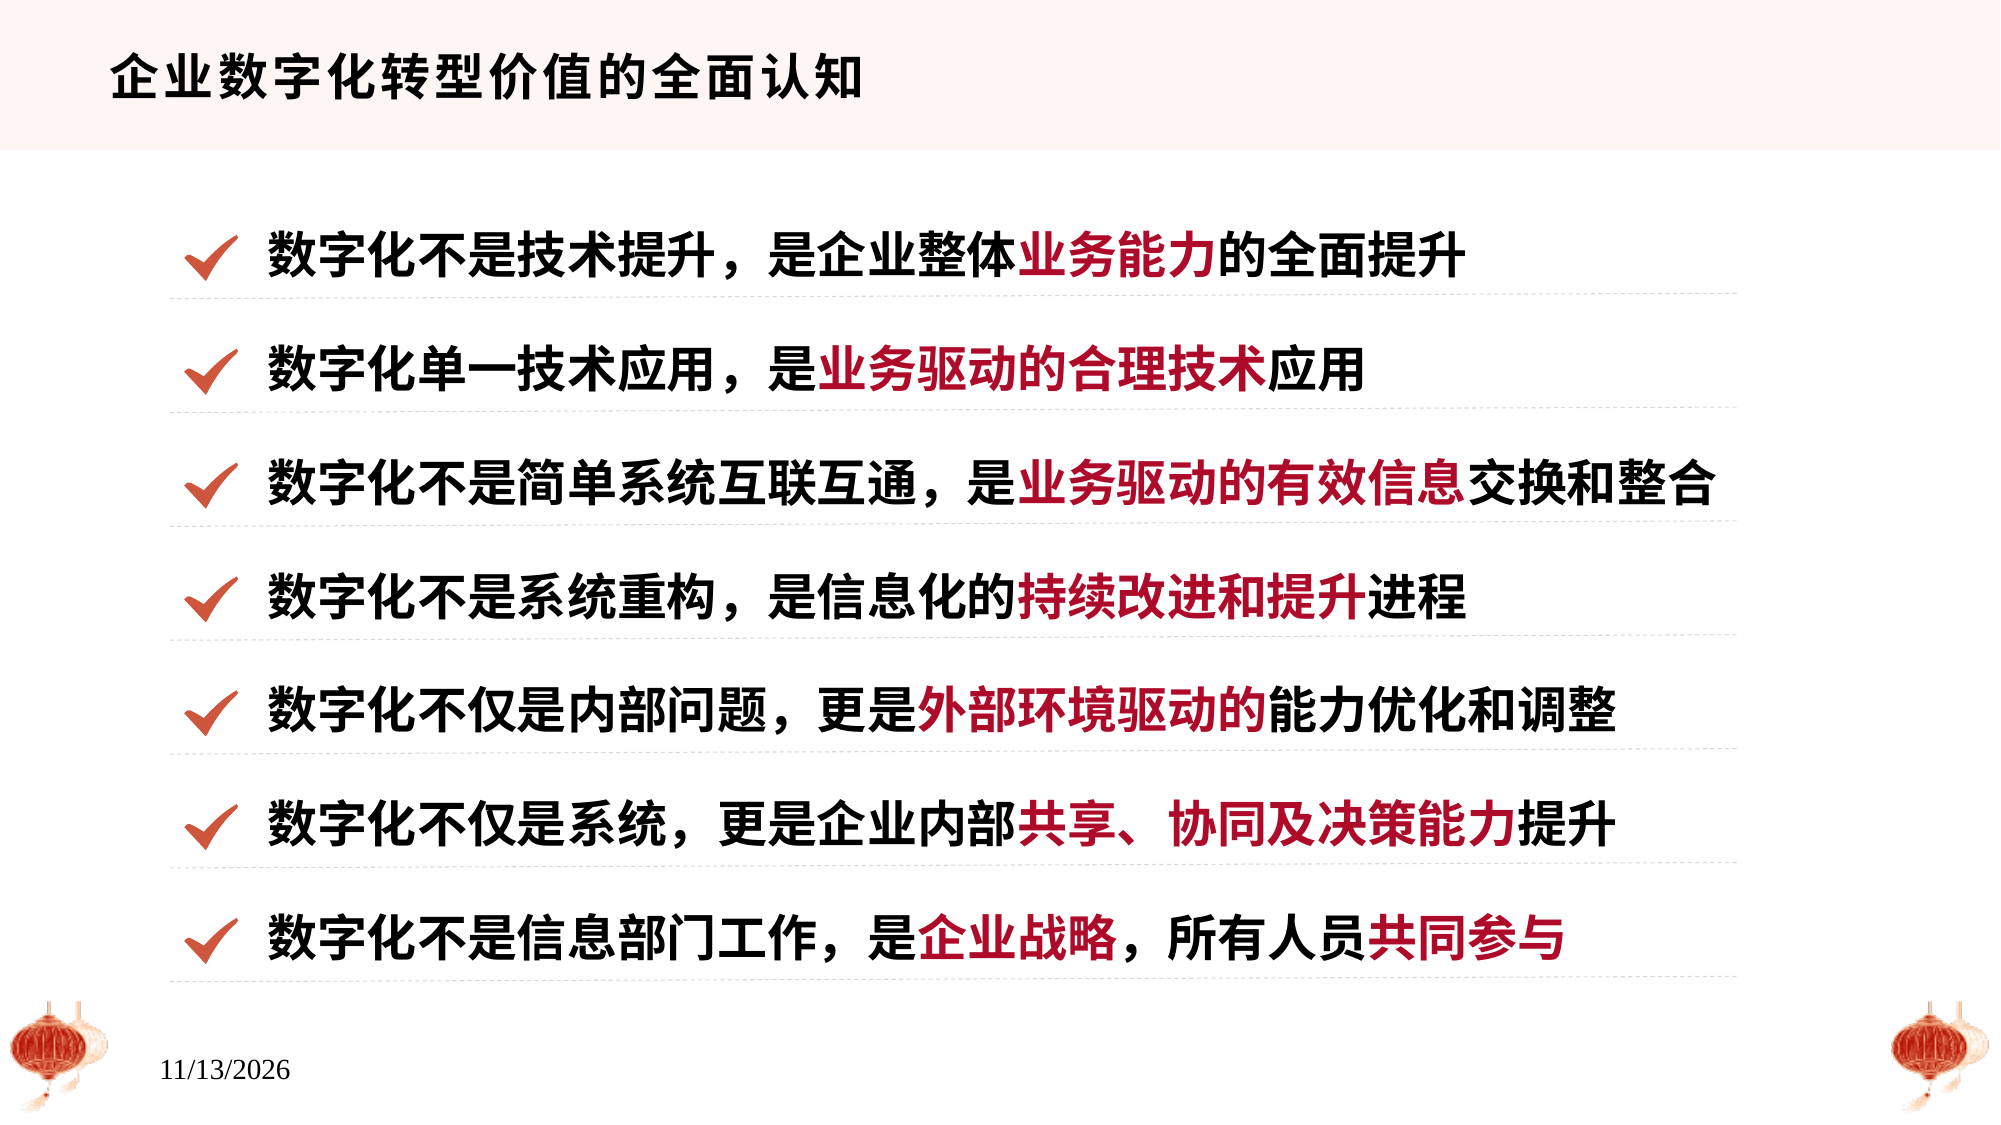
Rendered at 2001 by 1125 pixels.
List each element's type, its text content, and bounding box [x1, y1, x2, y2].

picture [1881, 1000, 2000, 1125]
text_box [169, 671, 1738, 754]
title 企业数字化转型价值的全面认知 [95, 38, 1906, 112]
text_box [169, 215, 1738, 299]
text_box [169, 785, 1738, 868]
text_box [169, 329, 1738, 413]
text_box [169, 443, 1804, 527]
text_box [169, 899, 1738, 982]
slide_number [144, 1041, 588, 1094]
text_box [169, 557, 1738, 641]
picture [0, 1000, 119, 1125]
